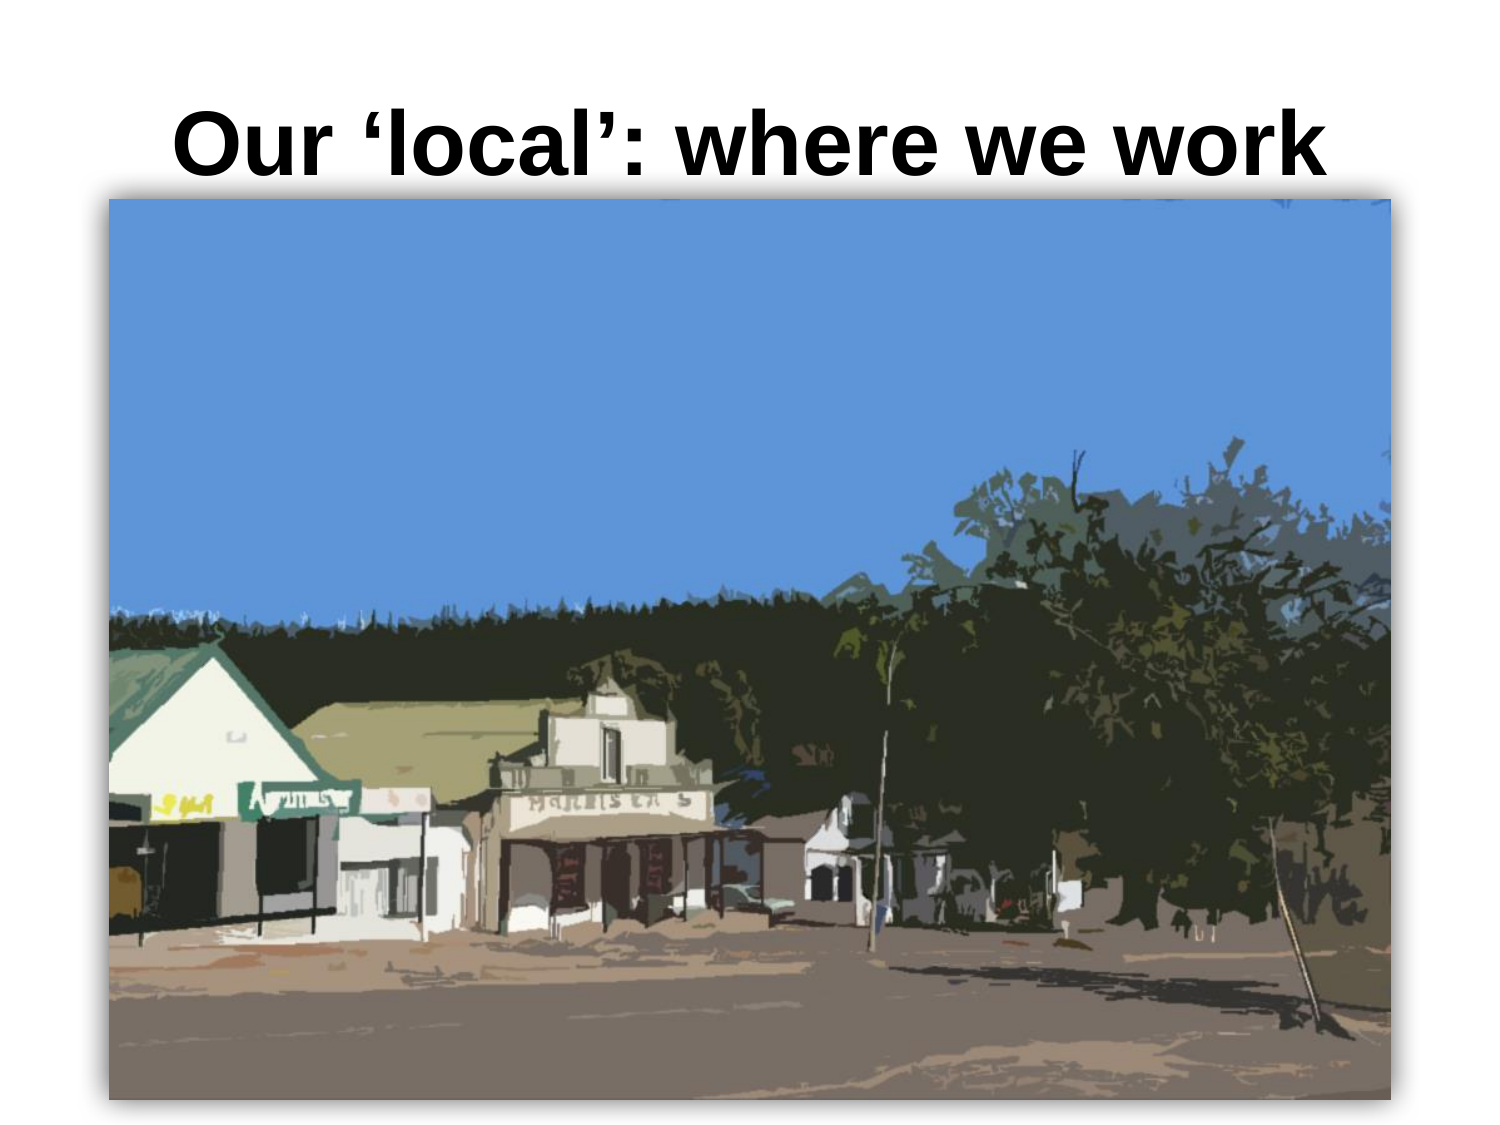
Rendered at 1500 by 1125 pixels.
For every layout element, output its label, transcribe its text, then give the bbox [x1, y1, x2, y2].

picture [108, 199, 1392, 1101]
title Our ‘local’: where we work [75, 45, 1425, 233]
